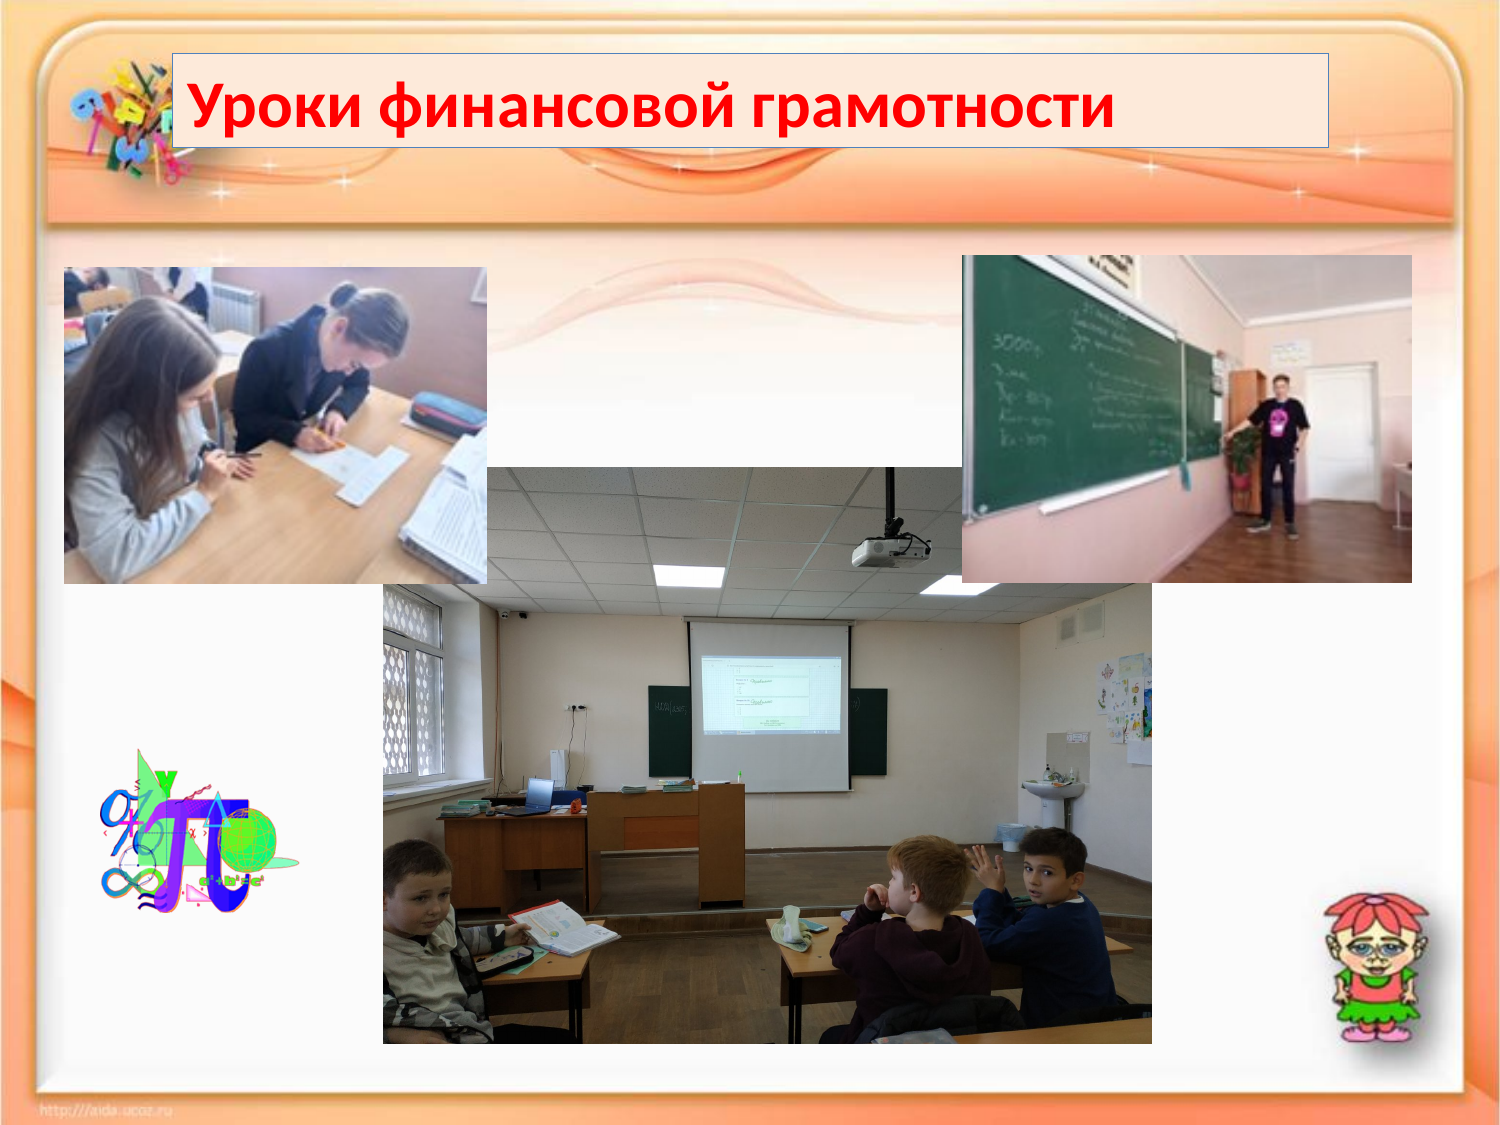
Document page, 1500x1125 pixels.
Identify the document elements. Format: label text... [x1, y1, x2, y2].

text_box Уроки финансовой грамотности [172, 53, 1329, 148]
picture [0, 0, 1500, 1125]
